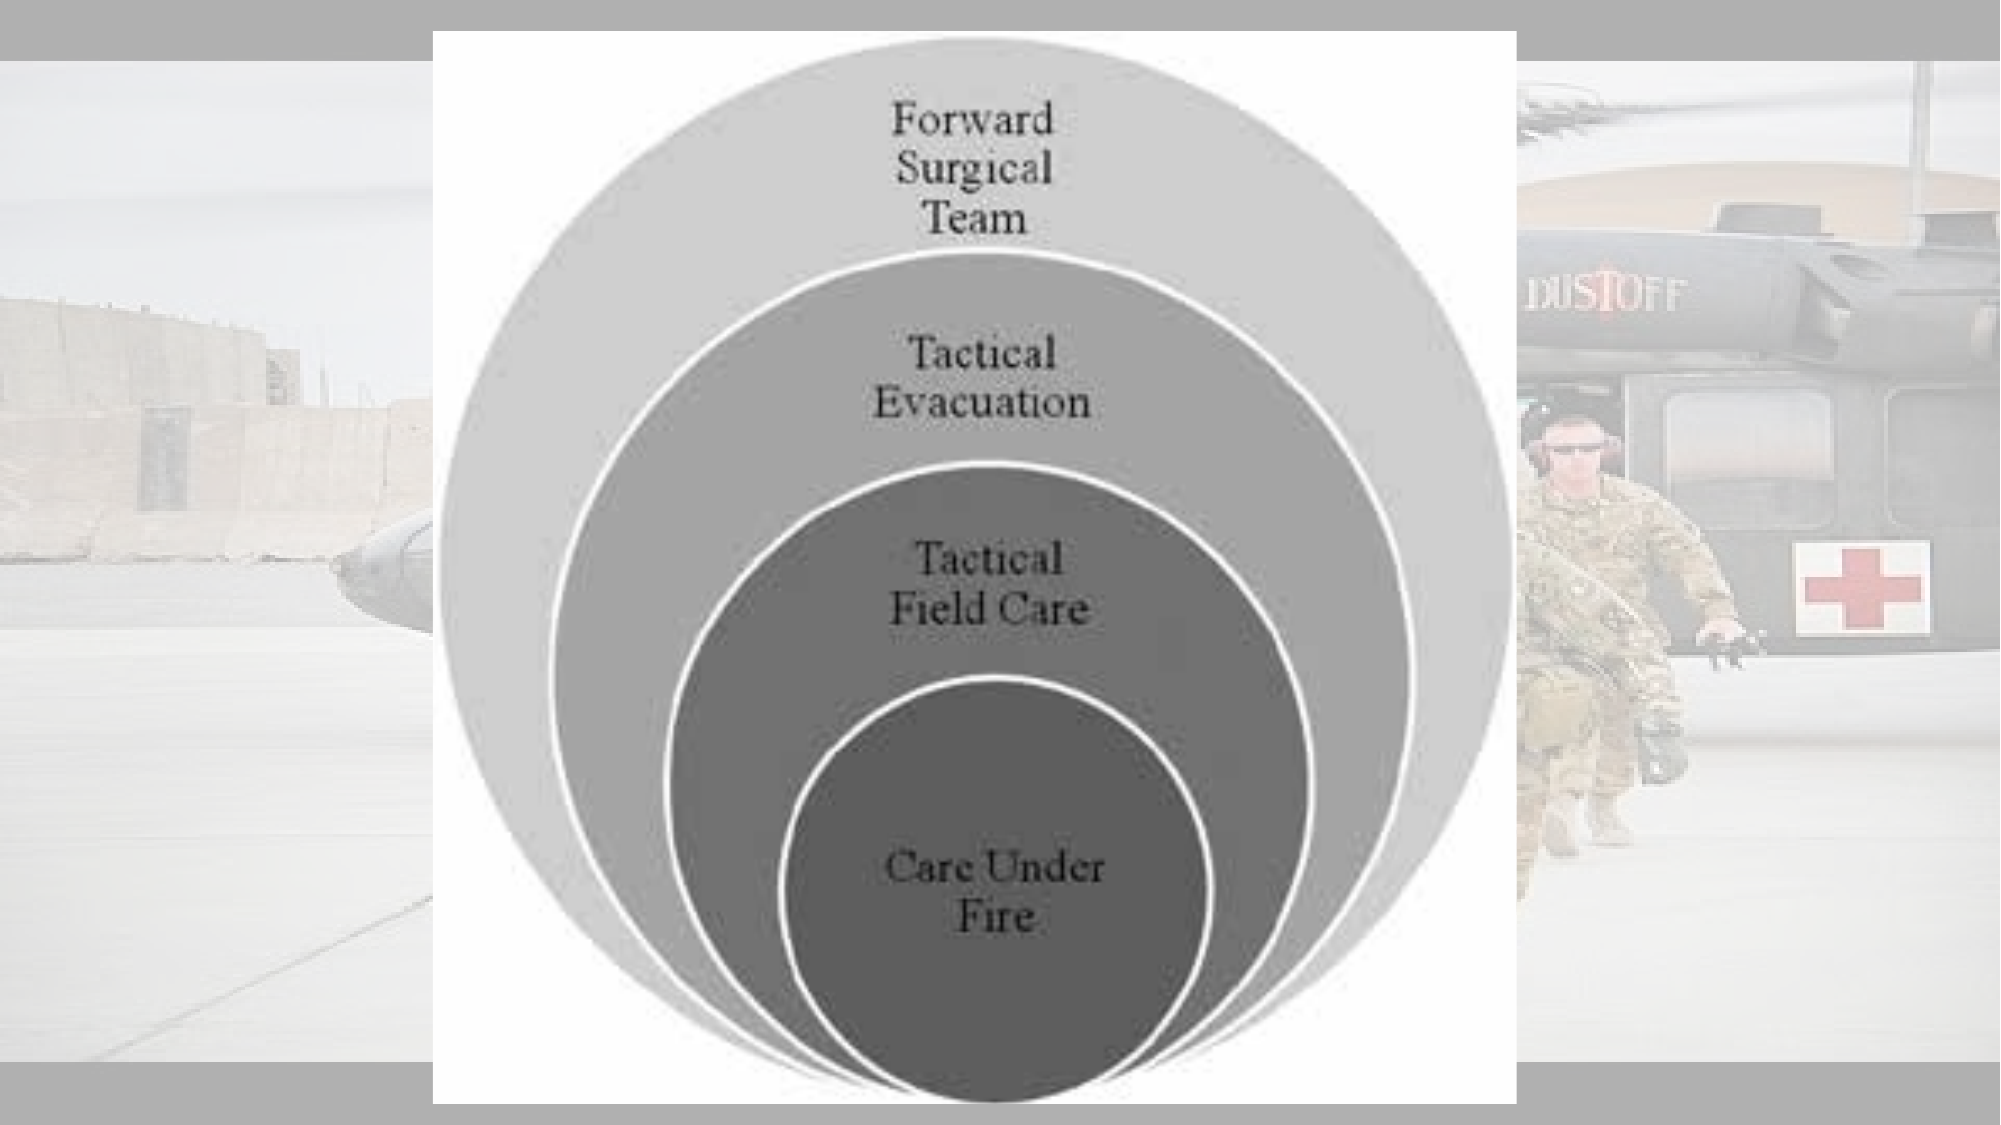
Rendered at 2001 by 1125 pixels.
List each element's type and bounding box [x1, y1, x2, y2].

picture [432, 30, 1517, 1104]
